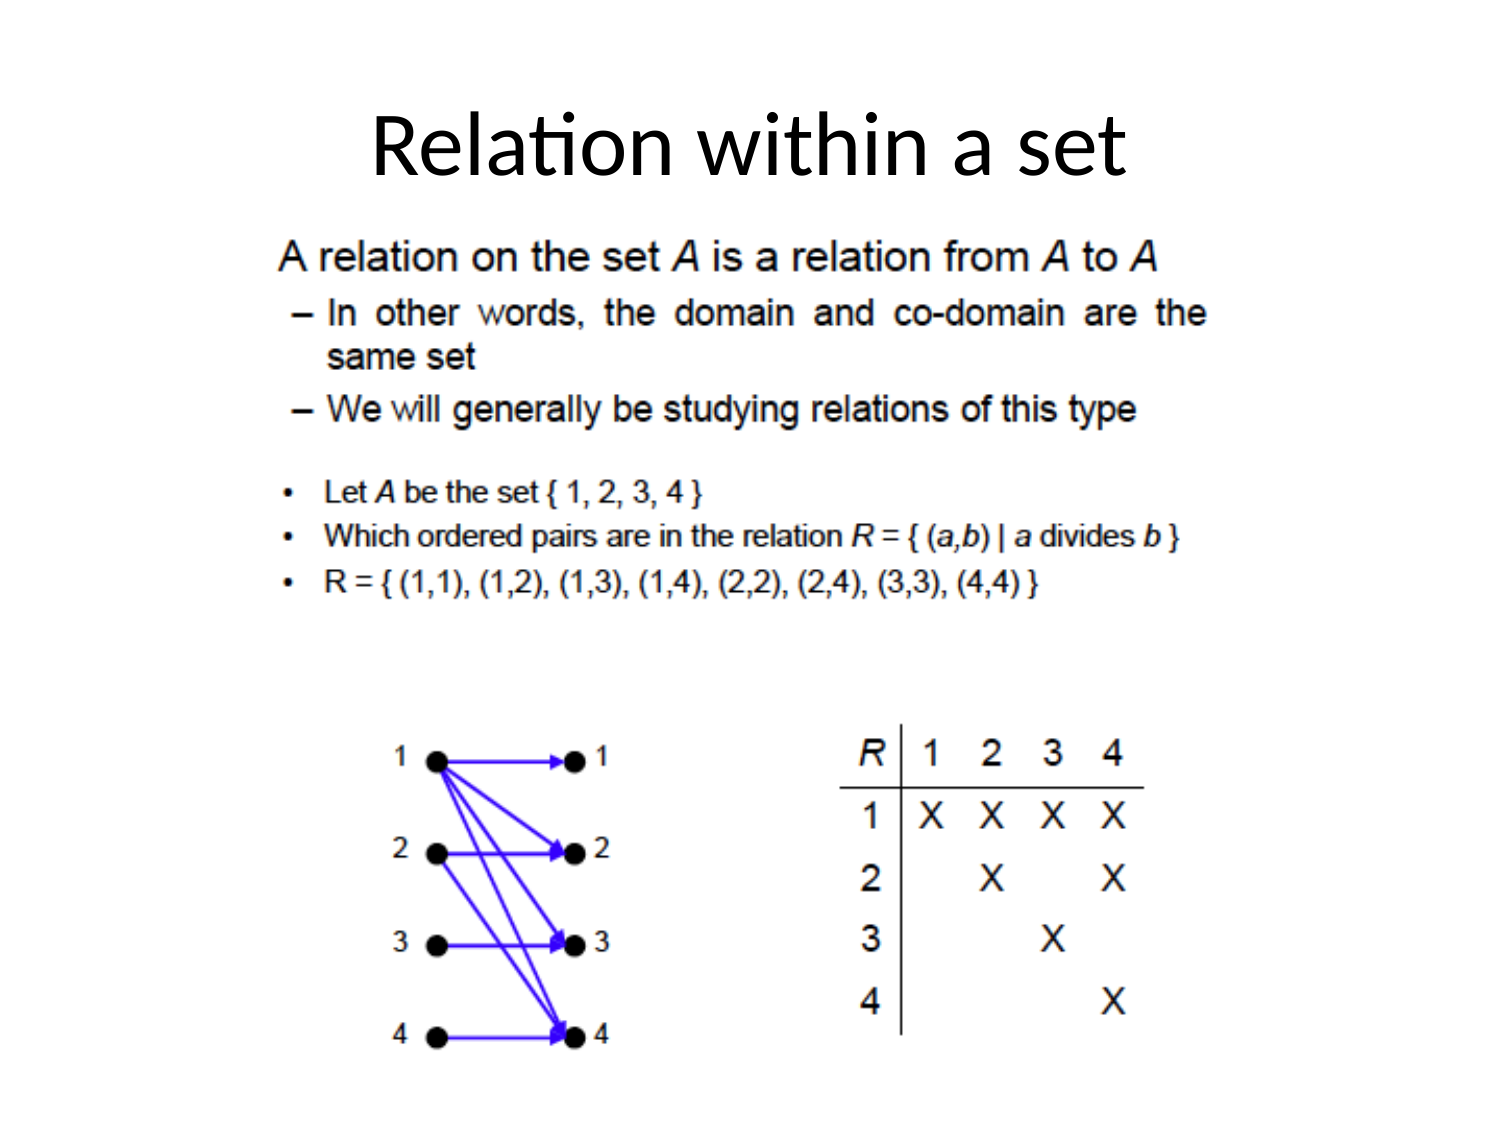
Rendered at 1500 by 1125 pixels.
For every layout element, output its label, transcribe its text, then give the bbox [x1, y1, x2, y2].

picture [266, 232, 1227, 1067]
title Relation within a set [75, 45, 1425, 233]
